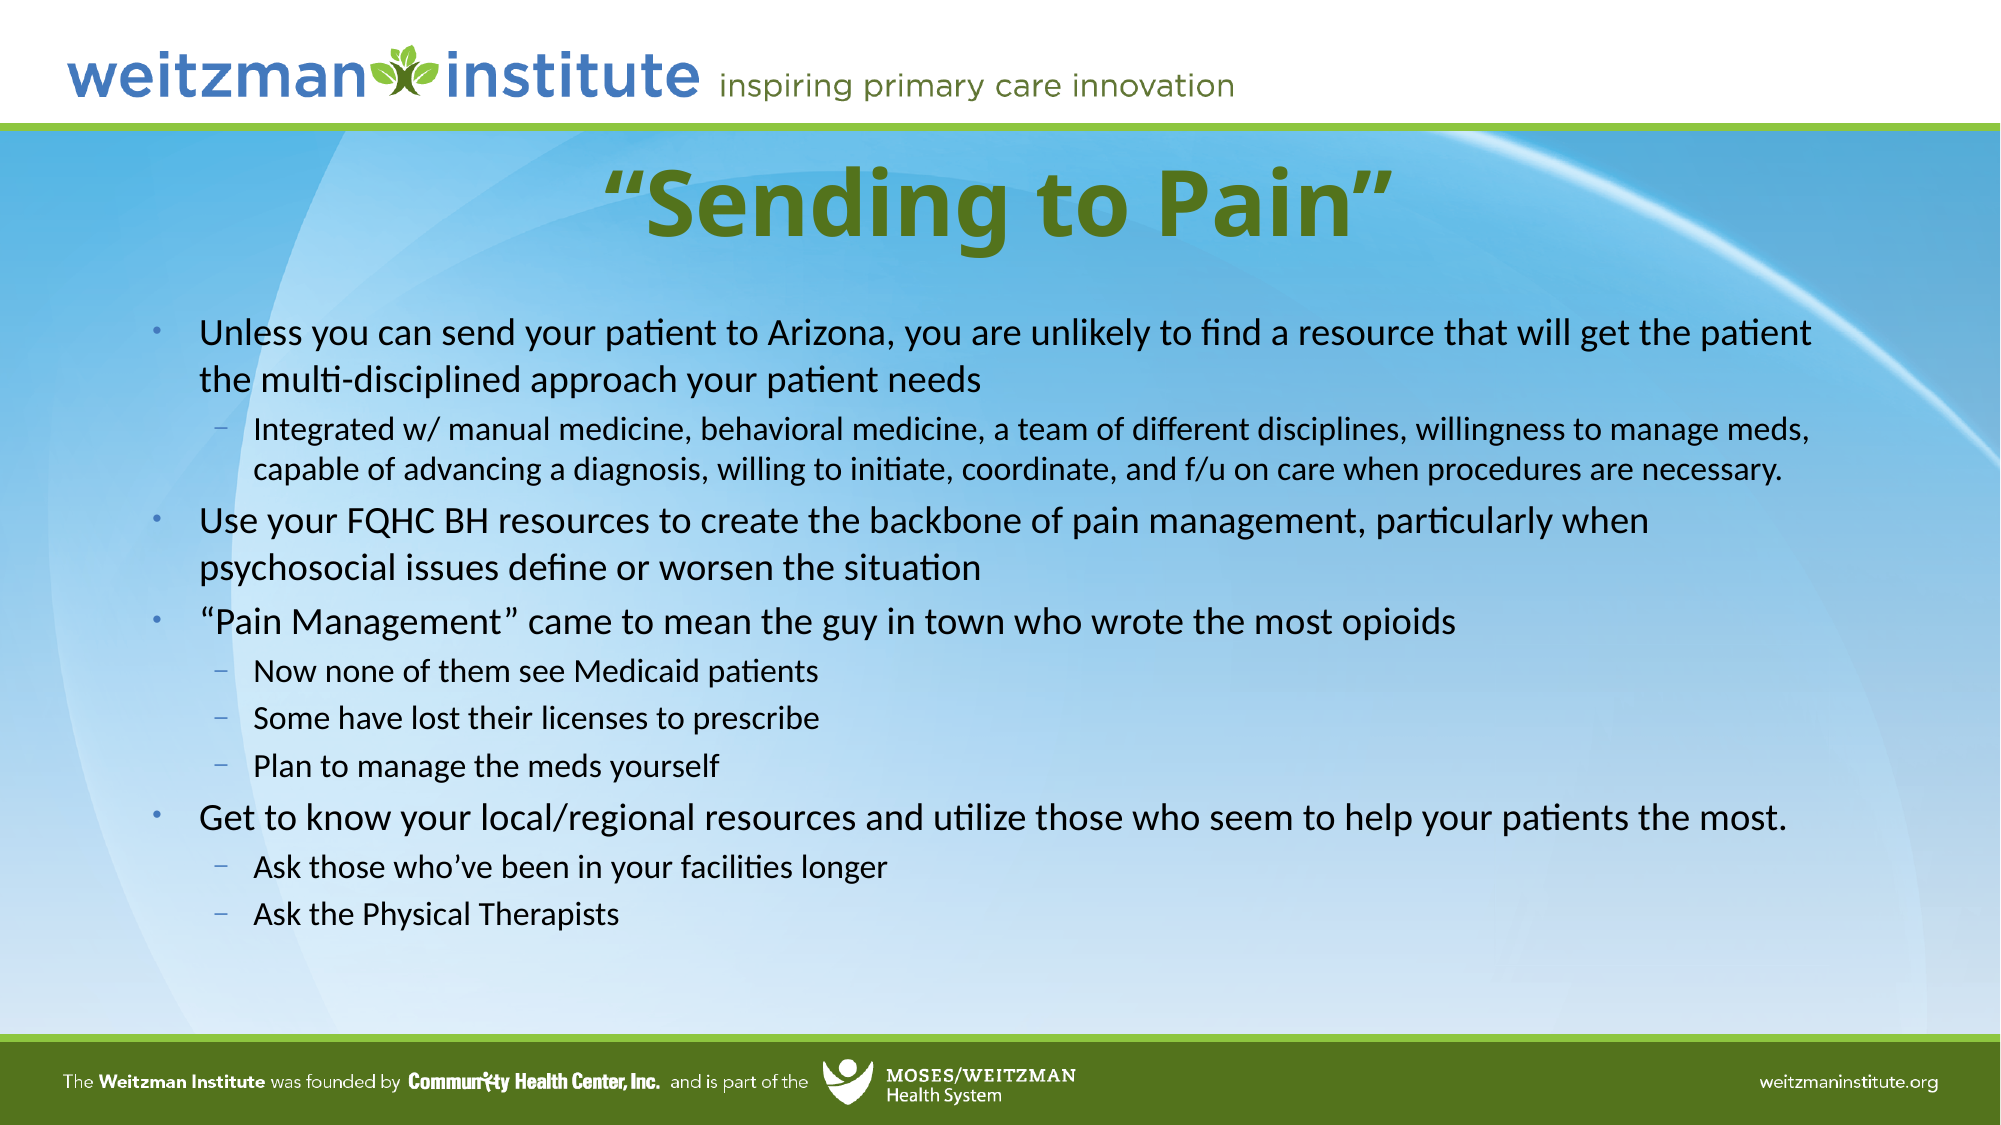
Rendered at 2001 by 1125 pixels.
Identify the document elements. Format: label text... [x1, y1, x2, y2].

picture [0, 0, 2001, 1125]
title “Sending to Pain” [58, 137, 1940, 263]
list Unless you can send your patient to Arizona, you are unlikely to find a resource that will get the patient the multi-disciplined approach your patient needs Integrated w/ manual medicine, behavioral medicine, a team of different disciplines, willingness to manage meds, capable of advancing a diagnosis, willing to initiate, coordinate, and f/u on care when procedures are necessary. Use your FQHC BH resources to create the backbone of pain management, particularly when psychosocial issues define or worsen the situation “Pain Management” came to mean the guy in town who wrote the most opioids Now none of them see Medicaid patients Some have lost their licenses to prescribe Plan to manage the meds yourself Get to know your local/regional resources and utilize those who seem to help your patients the most. Ask those who’ve been in your facilities longer Ask the Physical Therapists [137, 299, 1863, 1014]
